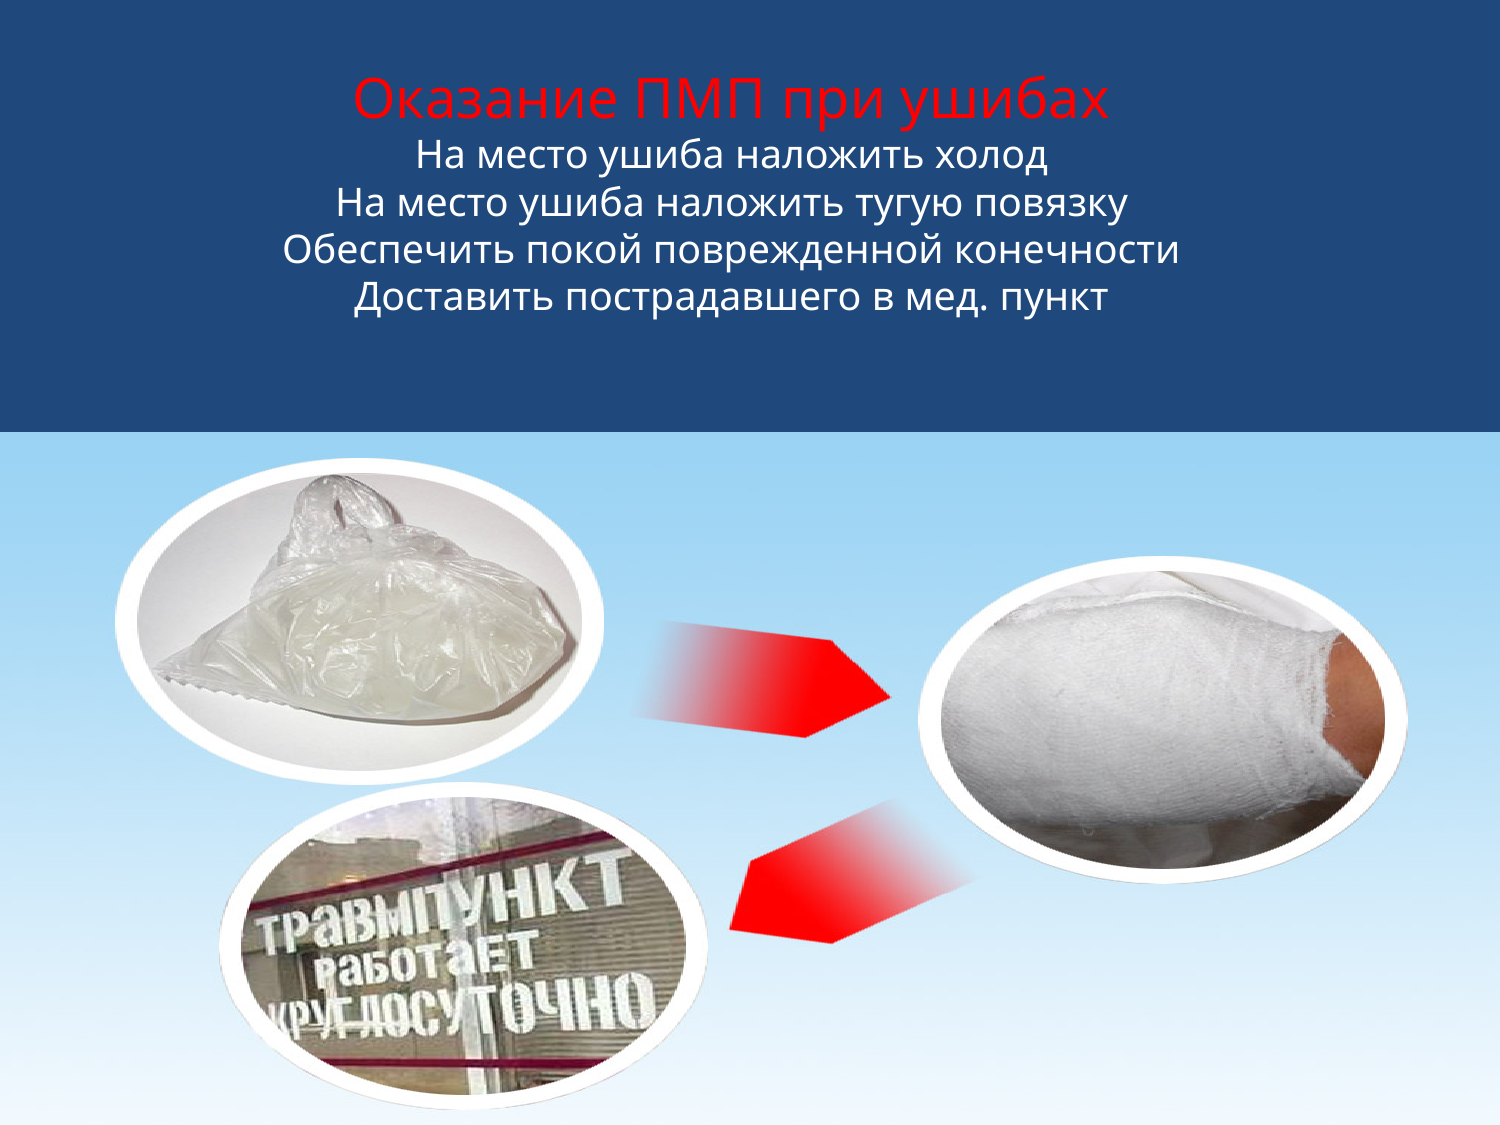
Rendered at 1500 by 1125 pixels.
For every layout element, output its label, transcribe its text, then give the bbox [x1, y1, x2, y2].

title Оказание ПМП при ушибах На место ушиба наложить холод На место ушиба наложить тугую повязку Обеспечить покой поврежденной конечности Доставить пострадавшего в мед. пункт [75, 54, 1388, 421]
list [0, 432, 1500, 1125]
